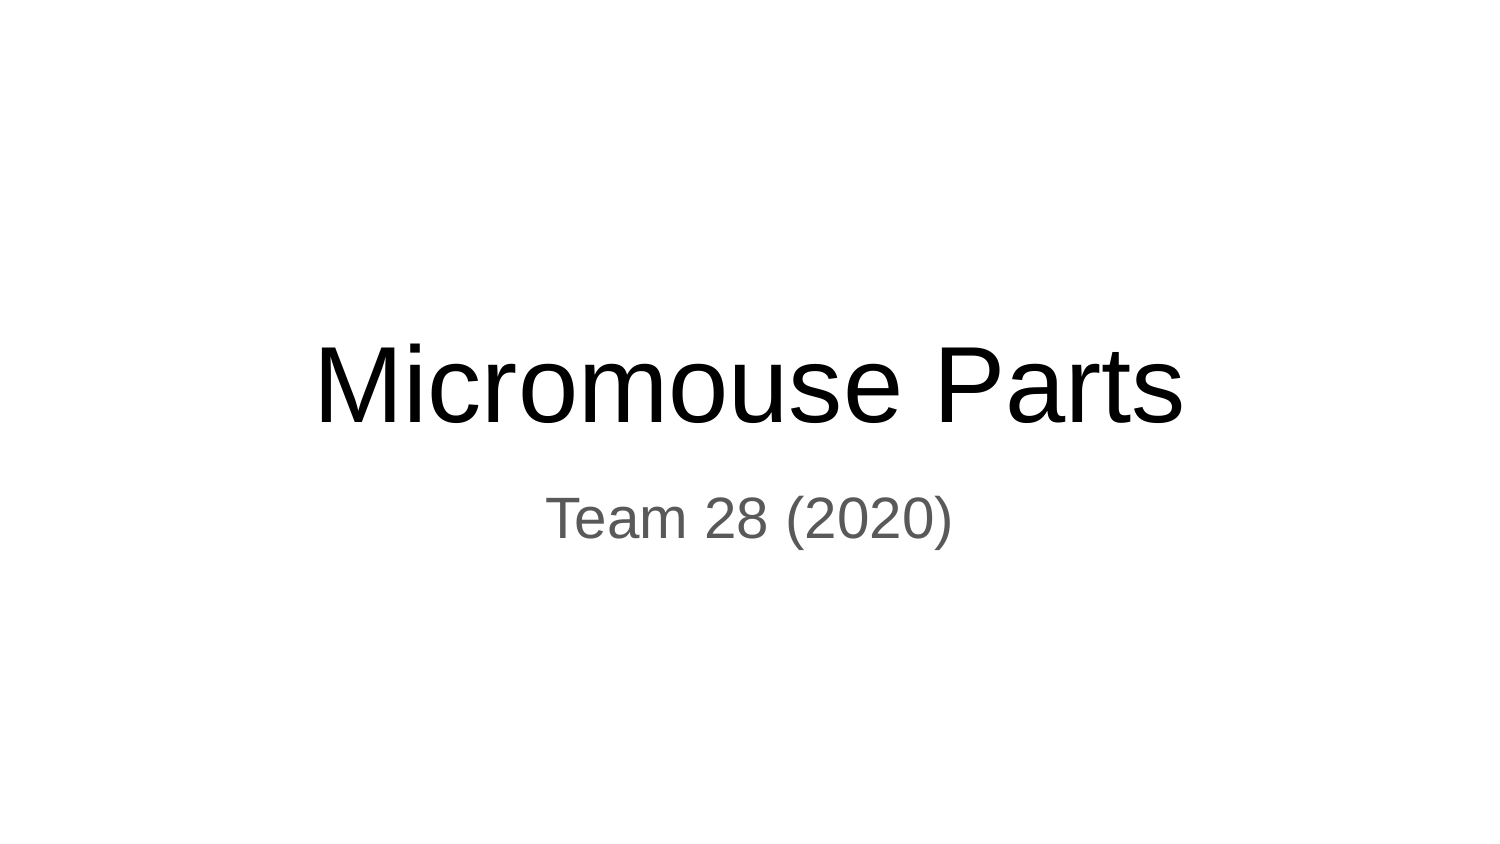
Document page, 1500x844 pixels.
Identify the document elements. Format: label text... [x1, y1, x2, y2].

subtitle Team 28 (2020) [51, 464, 1449, 595]
title Micromouse Parts [51, 122, 1449, 459]
